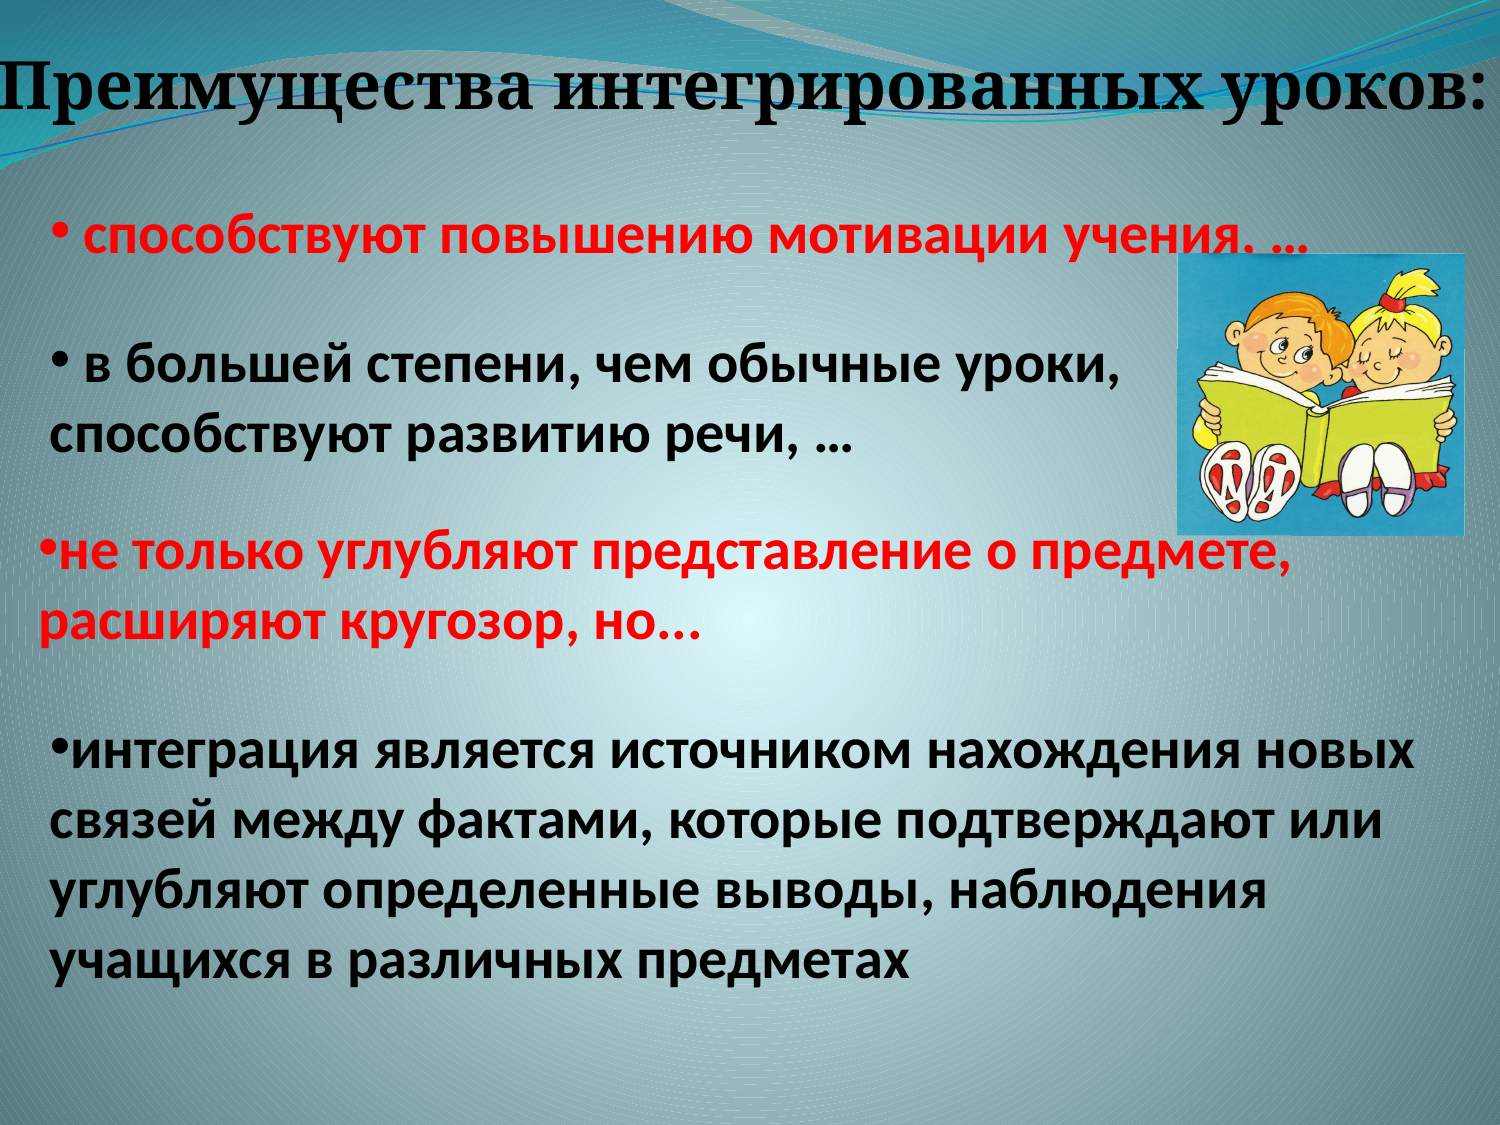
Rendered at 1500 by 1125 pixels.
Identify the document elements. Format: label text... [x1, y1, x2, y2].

text_box Преимущества интегрированных уроков: [0, 35, 1500, 130]
text_box интеграция является источником нахождения новых связей между фактами, которые подтверждают или углубляют определенные выводы, наблюдения учащихся в различных предметах [35, 703, 1465, 998]
text_box способствуют повышению мотивации учения, … [35, 187, 1500, 273]
text_box в большей степени, чем обычные уроки, способствуют развитию речи, … [35, 316, 1170, 472]
text_box не только углубляют представление о предмете, расширяют кругозор, но... [23, 503, 1500, 659]
picture [1177, 253, 1466, 536]
